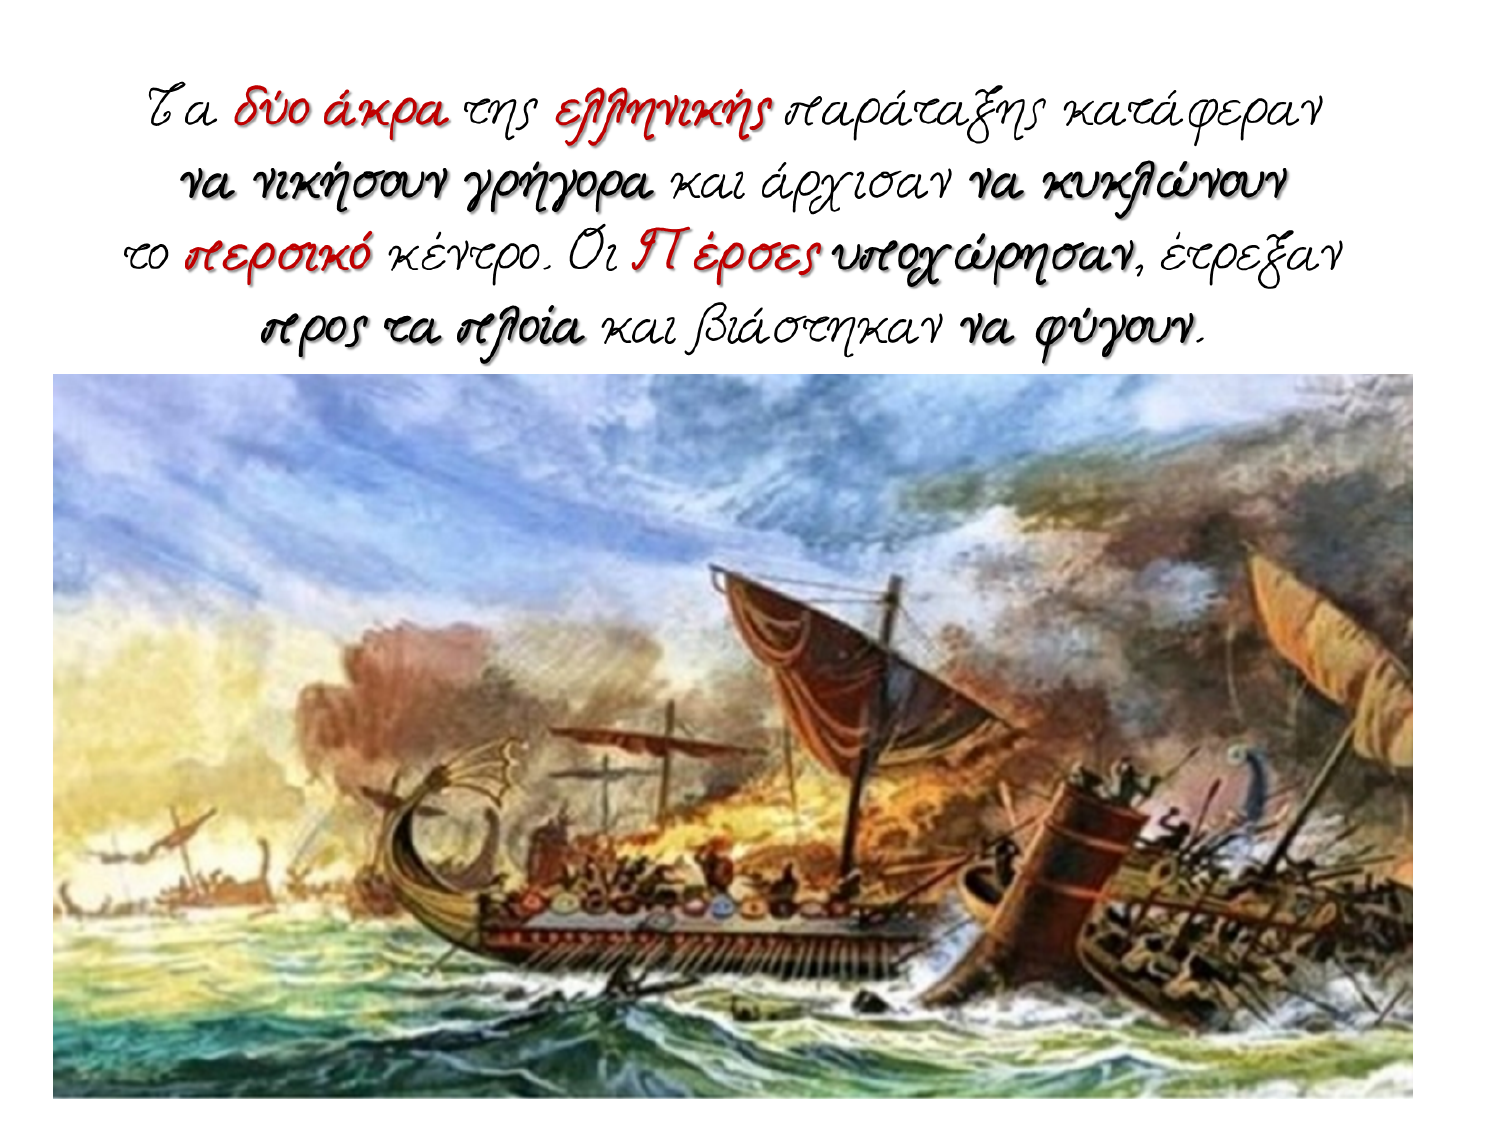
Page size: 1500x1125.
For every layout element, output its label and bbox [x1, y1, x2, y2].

picture [52, 54, 1414, 1100]
